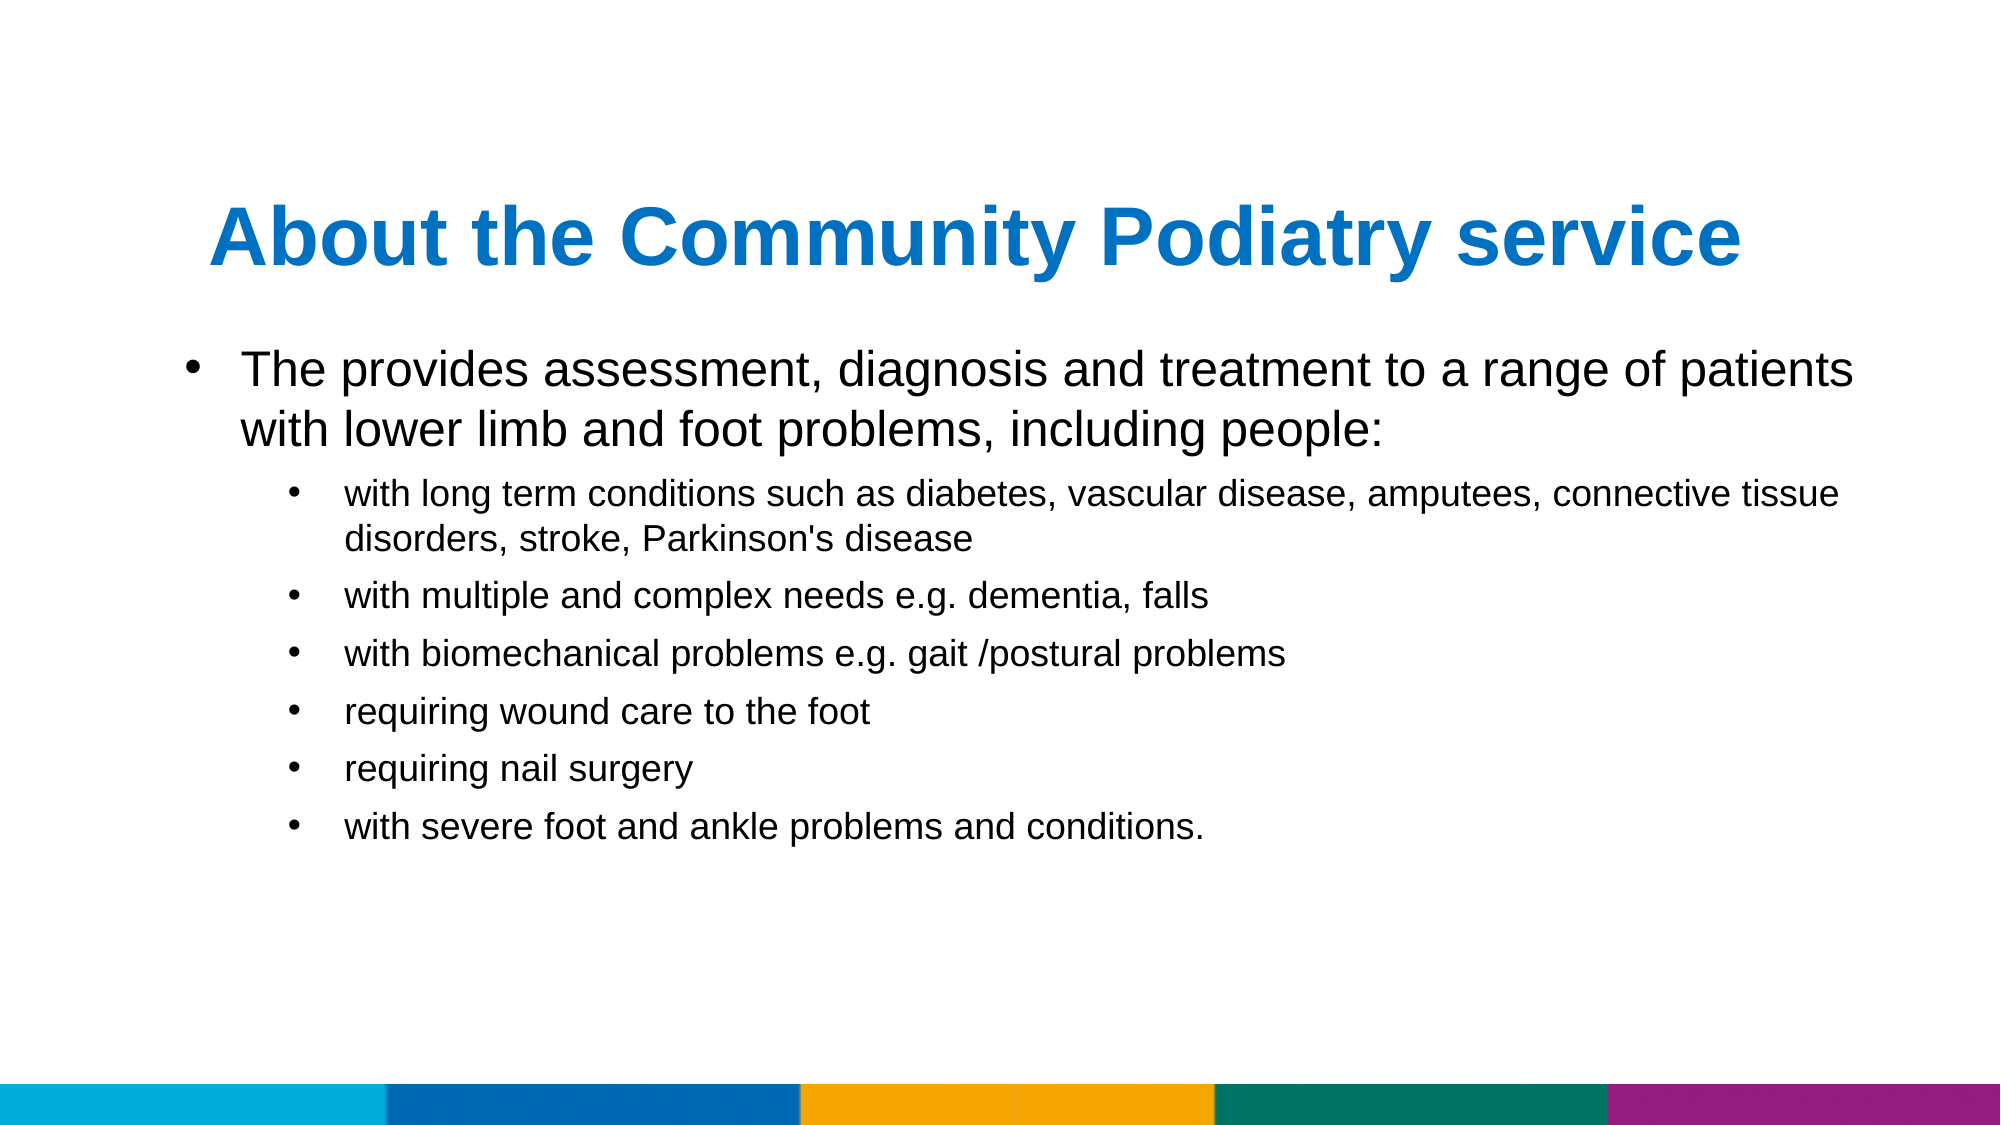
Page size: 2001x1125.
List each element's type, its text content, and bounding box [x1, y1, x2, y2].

text_box About the Community Podiatry service [113, 170, 1839, 308]
text_box The provides assessment, diagnosis and treatment to a range of patients with lower limb and foot problems, including people: with long term conditions such as diabetes, vascular disease, amputees, connective tissue disorders, stroke, Parkinson's disease with multiple and complex needs e.g. dementia, falls with biomechanical problems e.g. gait /postural problems requiring wound care to the foot requiring nail surgery with severe foot and ankle problems and conditions. [169, 329, 1895, 854]
picture [388, 1084, 2000, 1125]
